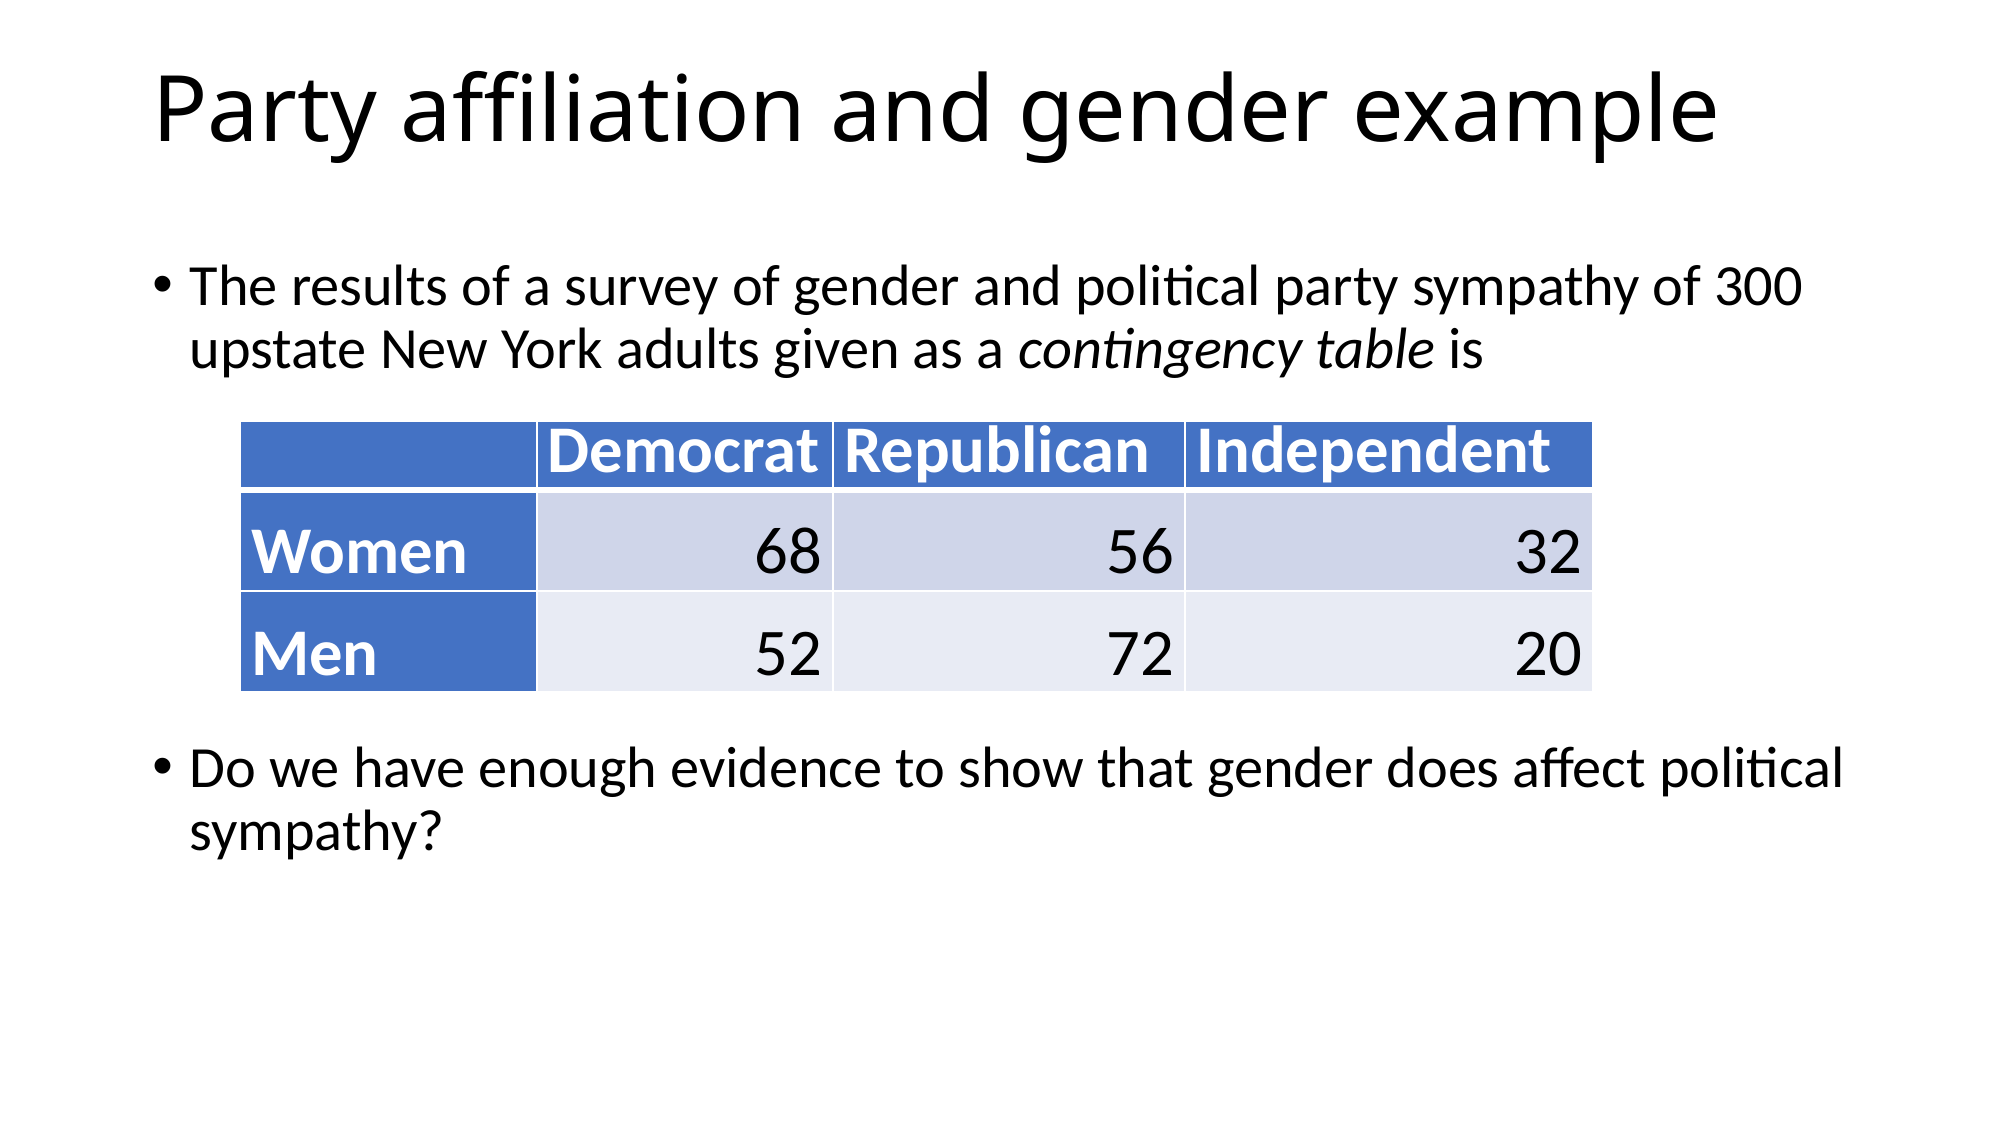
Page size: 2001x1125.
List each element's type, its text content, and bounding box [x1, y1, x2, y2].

table_cell 56 [834, 493, 1184, 590]
table_cell 68 [538, 493, 832, 590]
table_header Republican [834, 422, 1184, 487]
table_cell Men [241, 592, 536, 691]
table_header Independent [1186, 422, 1592, 487]
title Party affiliation and gender example [137, 3, 1863, 221]
table_cell Women [241, 493, 536, 590]
table_header Democrat [538, 422, 832, 487]
table_cell 20 [1186, 592, 1592, 691]
list The results of a survey of gender and political party sympathy of 300 upstate New York adults given as a contingency table is Do we have enough evidence to show that gender does affect political sympathy? [137, 247, 1863, 962]
table_cell 52 [538, 592, 832, 691]
table_cell 72 [834, 592, 1184, 691]
table_cell 32 [1186, 493, 1592, 590]
table_header [241, 422, 536, 487]
